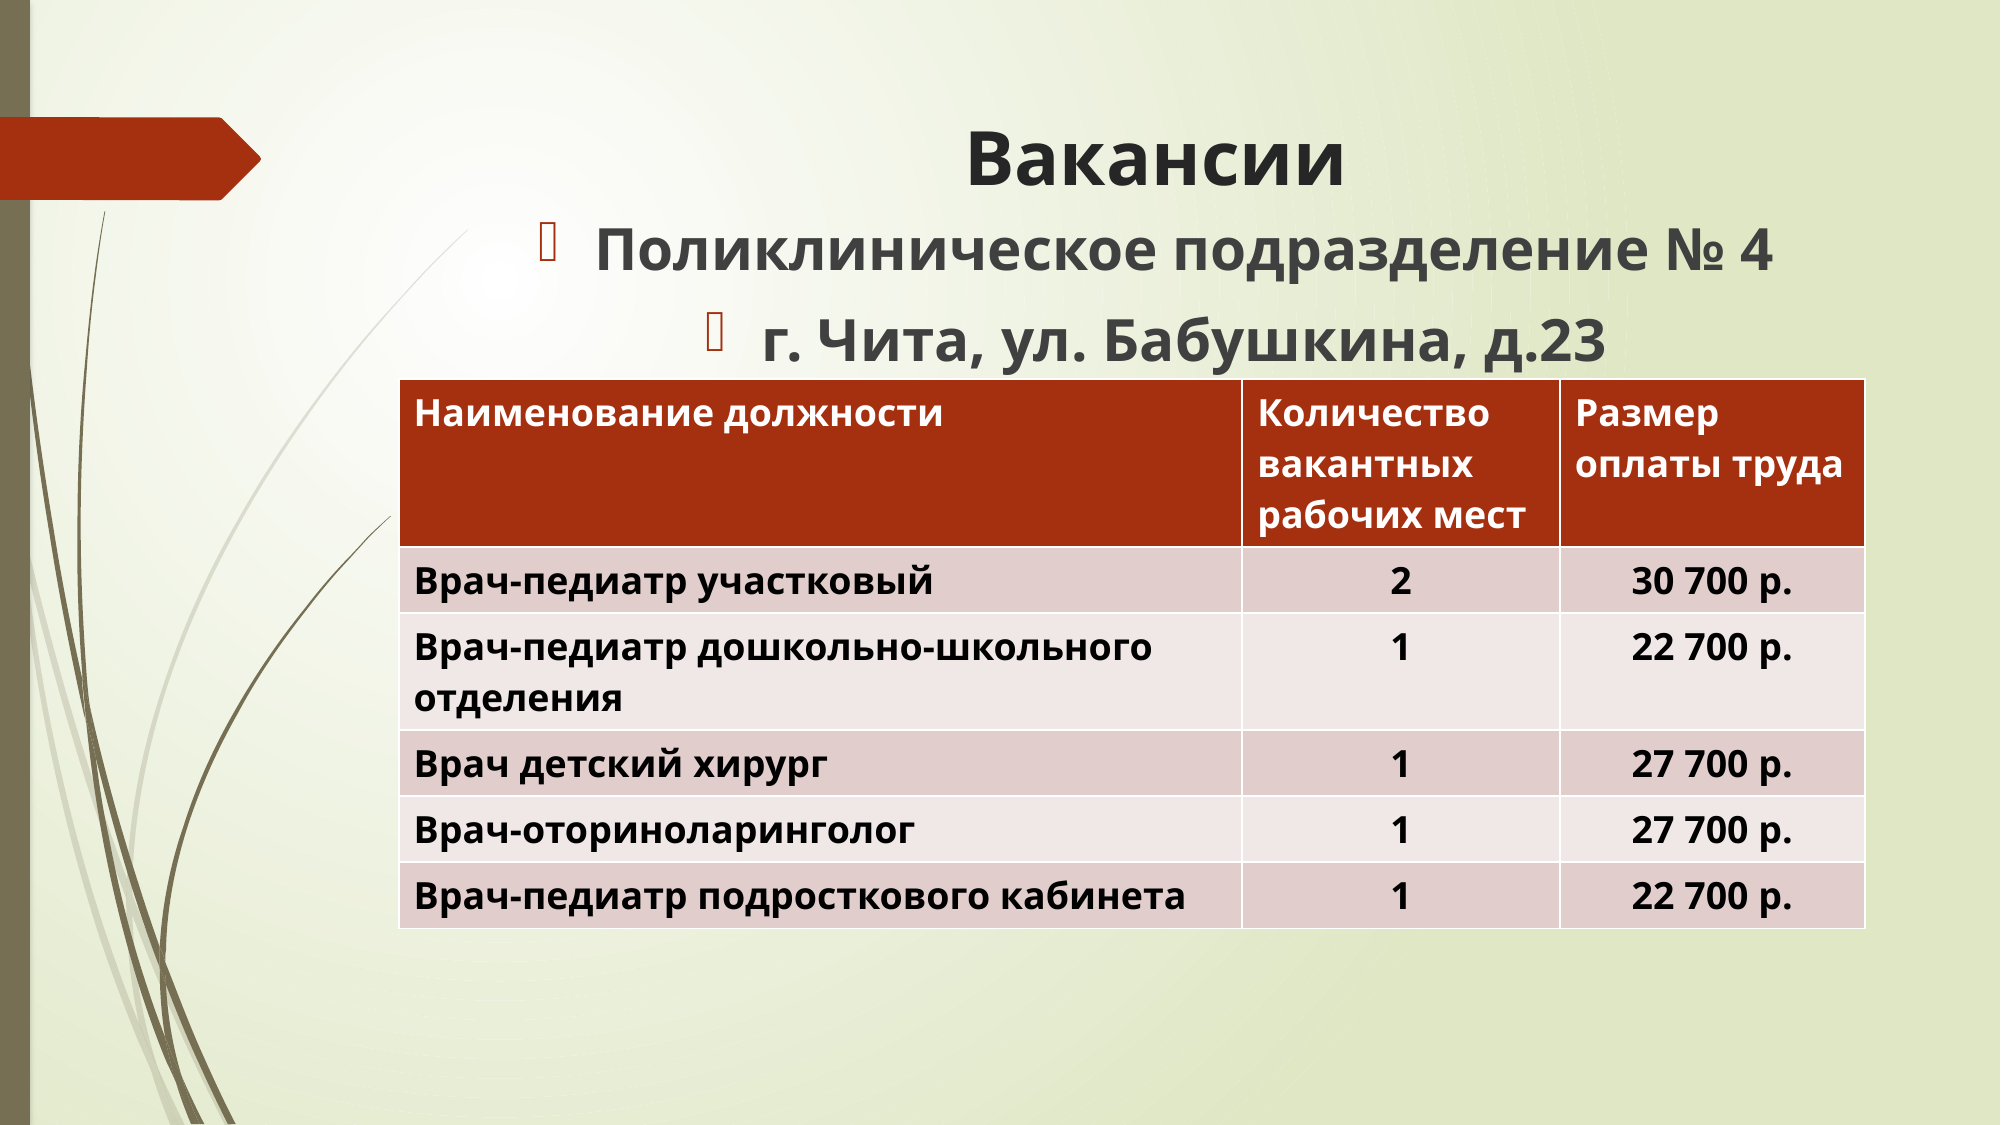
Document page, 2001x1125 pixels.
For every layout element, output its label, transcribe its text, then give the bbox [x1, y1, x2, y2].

table_cell 1 [1243, 797, 1559, 861]
table_header Количество вакантных рабочих мест [1243, 380, 1559, 546]
table_cell Врач детский хирург [400, 731, 1241, 795]
table_cell 30 700 р. [1561, 548, 1864, 612]
table_cell 22 700 р. [1561, 614, 1864, 729]
table_cell 27 700 р. [1561, 731, 1864, 795]
table_cell 1 [1243, 614, 1559, 729]
table_cell 1 [1243, 731, 1559, 795]
table_cell Врач-оториноларинголог [400, 797, 1241, 861]
table_header Наименование должности [400, 380, 1241, 546]
table_cell Врач-педиатр дошкольно-школьного отделения [400, 614, 1241, 729]
table_cell 1 [1243, 863, 1559, 928]
table_cell Врач-педиатр участковый [400, 548, 1241, 612]
title Вакансии [425, 102, 1888, 204]
table_header Размер оплаты труда [1561, 380, 1864, 546]
table_cell 27 700 р. [1561, 797, 1864, 861]
table_cell Врач-педиатр подросткового кабинета [400, 863, 1241, 928]
list Поликлиническое подразделение № 4 г. Чита, ул. Бабушкина, д.23 [424, 204, 1888, 970]
table_cell 22 700 р. [1561, 863, 1864, 928]
table_cell 2 [1243, 548, 1559, 612]
